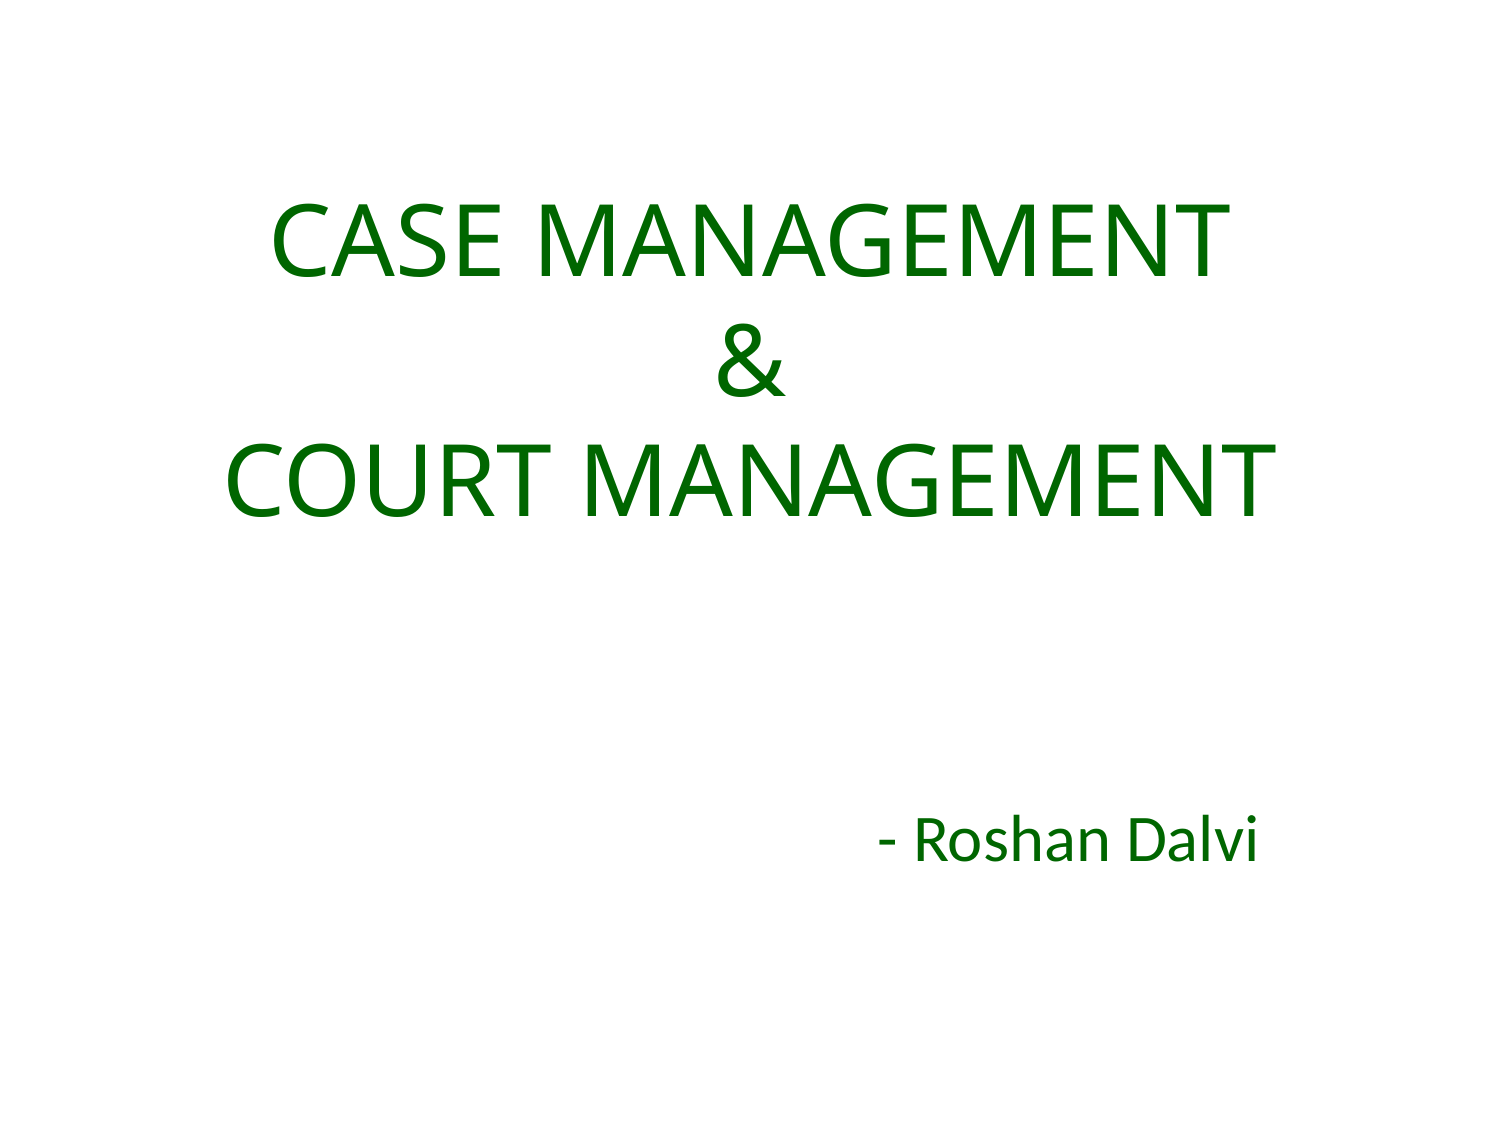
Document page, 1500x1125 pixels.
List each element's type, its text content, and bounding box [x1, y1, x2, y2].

subtitle - Roshan Dalvi [225, 787, 1275, 925]
title CASE MANAGEMENT & COURT MANAGEMENT [112, 112, 1388, 600]
